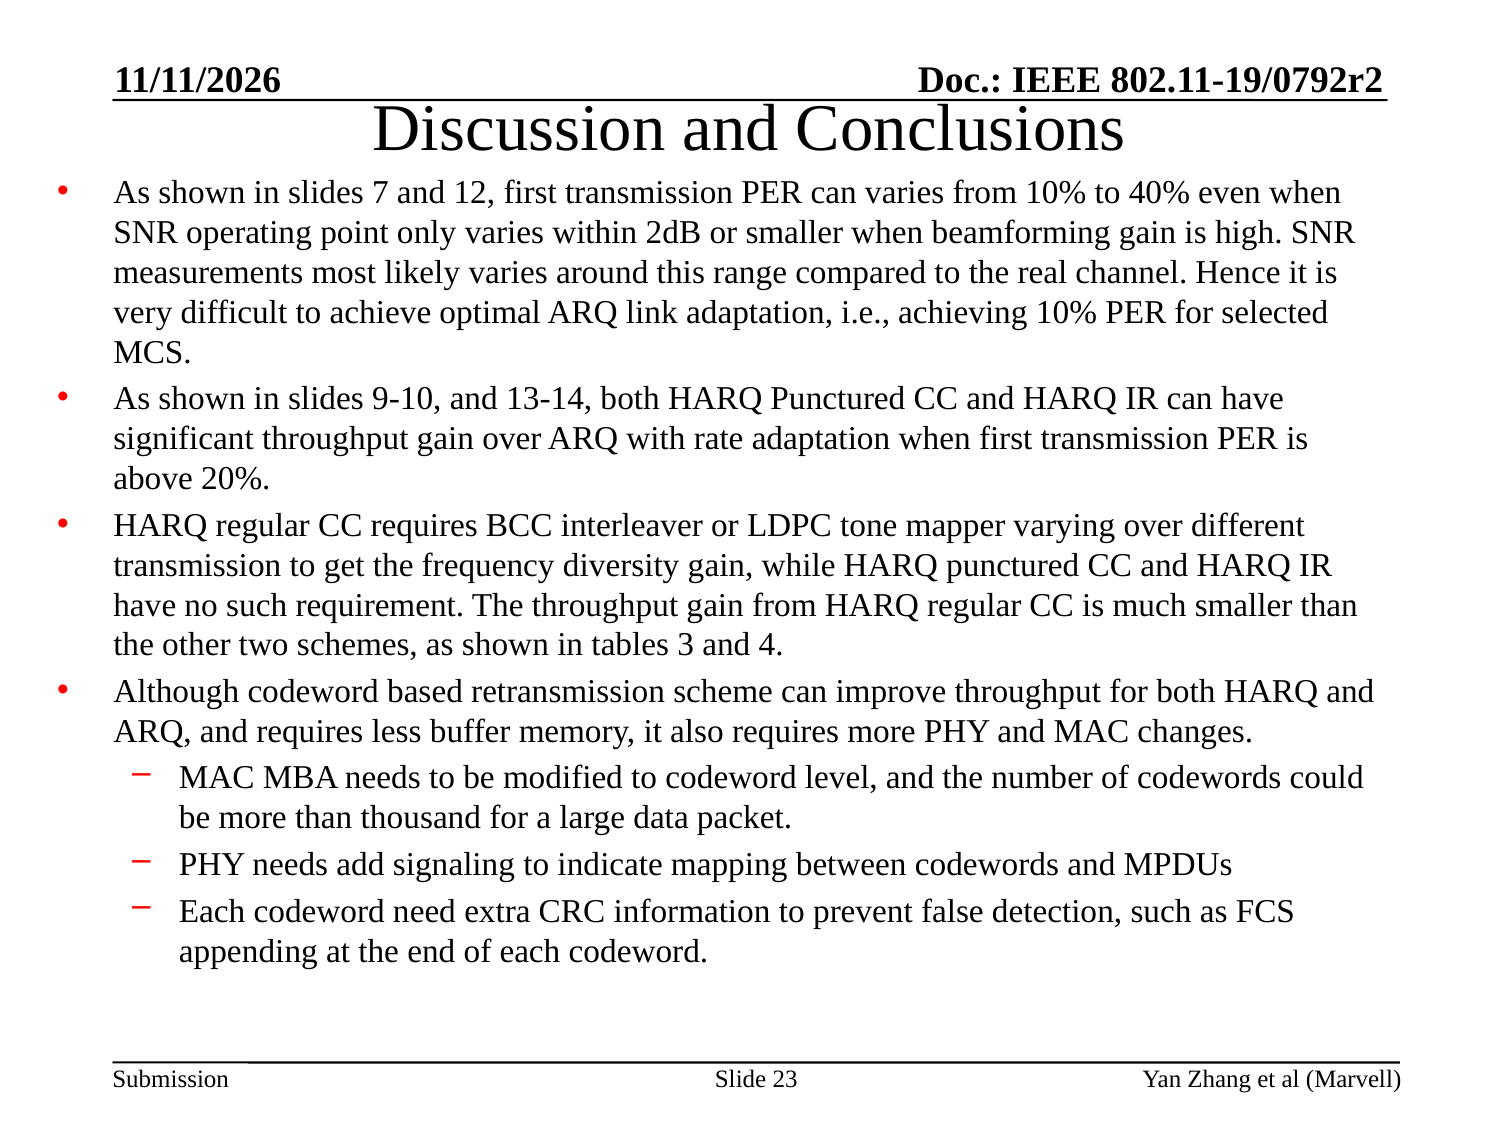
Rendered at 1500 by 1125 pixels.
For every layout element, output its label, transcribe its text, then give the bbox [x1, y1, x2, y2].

list As shown in slides 7 and 12, first transmission PER can varies from 10% to 40% even when SNR operating point only varies within 2dB or smaller when beamforming gain is high. SNR measurements most likely varies around this range compared to the real channel. Hence it is very difficult to achieve optimal ARQ link adaptation, i.e., achieving 10% PER for selected MCS. As shown in slides 9-10, and 13-14, both HARQ Punctured CC and HARQ IR can have significant throughput gain over ARQ with rate adaptation when first transmission PER is above 20%. HARQ regular CC requires BCC interleaver or LDPC tone mapper varying over different transmission to get the frequency diversity gain, while HARQ punctured CC and HARQ IR have no such requirement. The throughput gain from HARQ regular CC is much smaller than the other two schemes, as shown in tables 3 and 4. Although codeword based retransmission scheme can improve throughput for both HARQ and ARQ, and requires less buffer memory, it also requires more PHY and MAC changes. MAC MBA needs to be modified to codeword level, and the number of codewords could be more than thousand for a large data packet. PHY needs add signaling to indicate mapping between codewords and MPDUs Each codeword need extra CRC information to prevent false detection, such as FCS appending at the end of each codeword. [41, 162, 1406, 686]
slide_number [114, 54, 368, 101]
footer Yan Zhang et al (Marvell) [1137, 1061, 1402, 1093]
slide_number Slide 23 [712, 1061, 800, 1093]
title Discussion and Conclusions [112, 100, 1388, 147]
